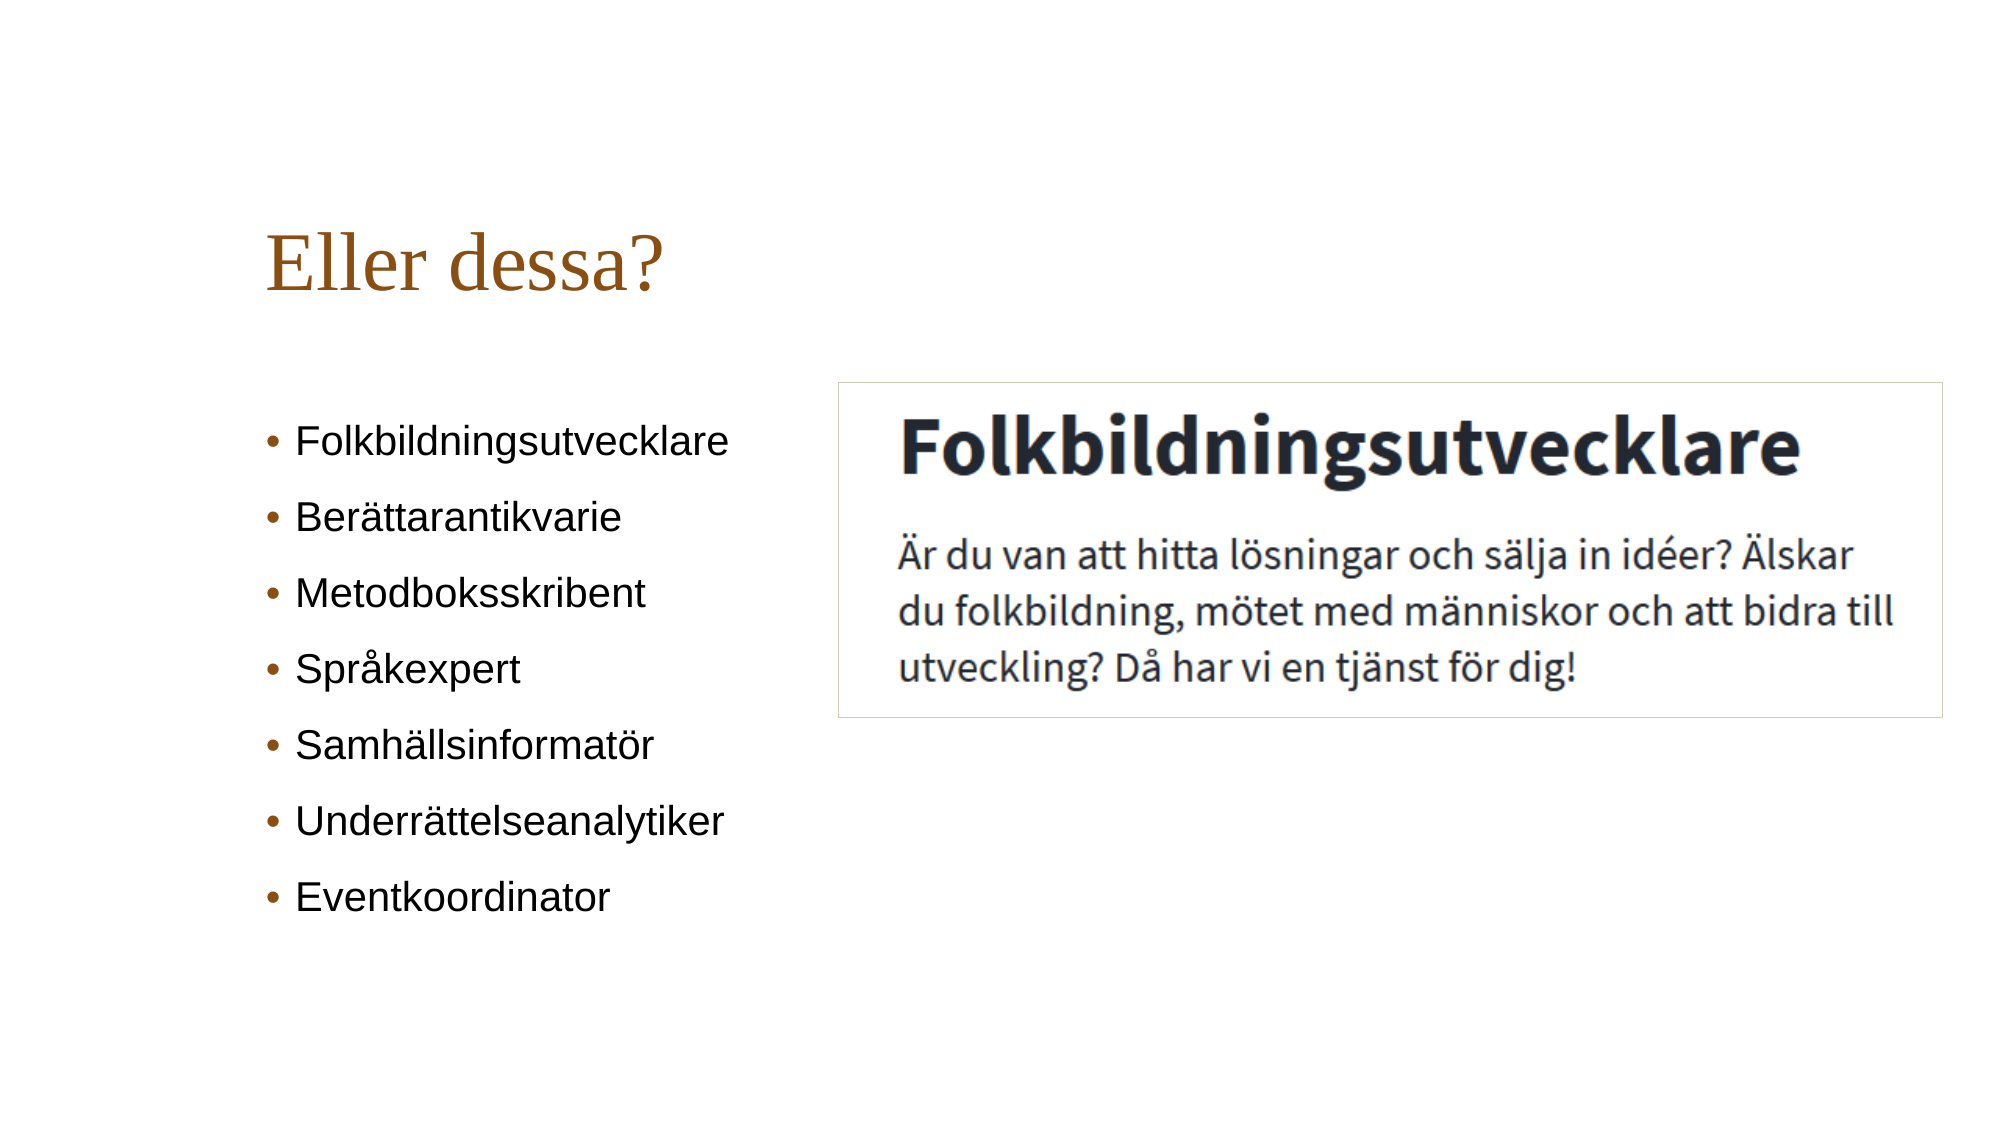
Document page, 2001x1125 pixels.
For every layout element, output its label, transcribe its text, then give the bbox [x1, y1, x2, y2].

picture [838, 381, 1943, 718]
title Eller dessa? [265, 59, 1713, 355]
list Folkbildningsutvecklare Berättarantikvarie Metodboksskribent Språkexpert Samhällsinformatör Underrättelseanalytiker Eventkoordinator [265, 413, 1713, 1004]
